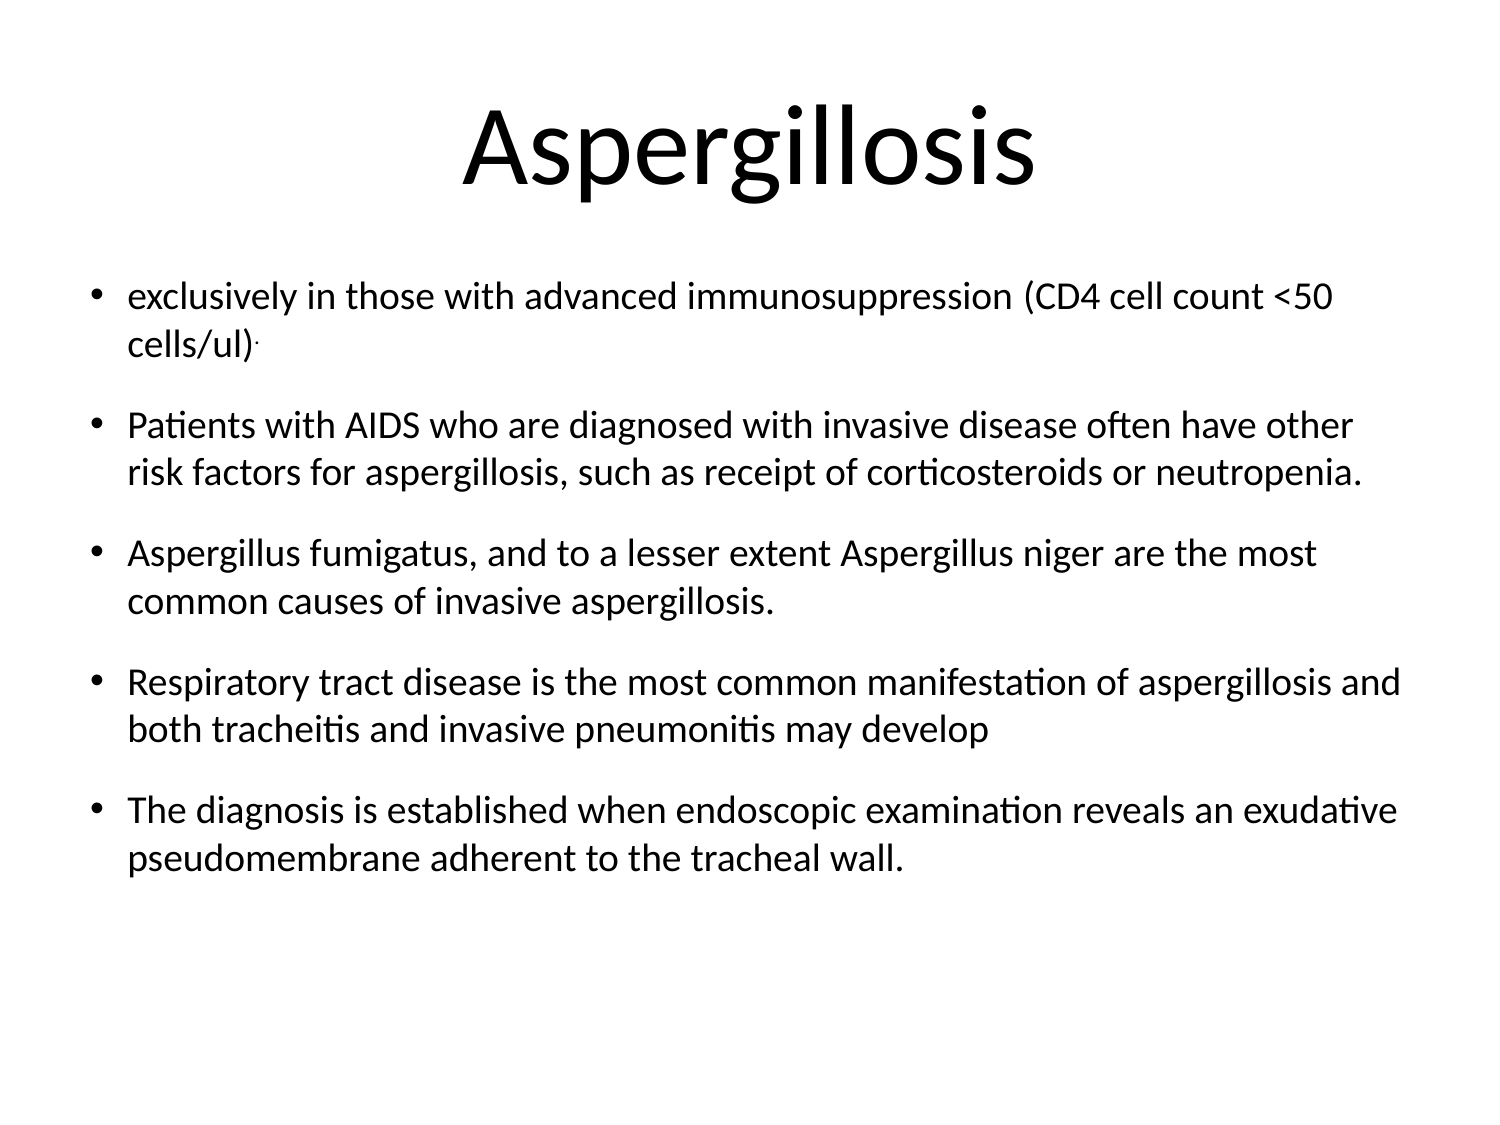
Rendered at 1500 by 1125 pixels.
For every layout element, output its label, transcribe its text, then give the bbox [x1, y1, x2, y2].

list exclusively in those with advanced immunosuppression (CD4 cell count <50 cells/ul). Patients with AIDS who are diagnosed with invasive disease often have other risk factors for aspergillosis, such as receipt of corticosteroids or neutropenia. Aspergillus fumigatus, and to a lesser extent Aspergillus niger are the most common causes of invasive aspergillosis. Respiratory tract disease is the most common manifestation of aspergillosis and both tracheitis and invasive pneumonitis may develop The diagnosis is established when endoscopic examination reveals an exudative pseudomembrane adherent to the tracheal wall. [75, 262, 1425, 1005]
title Aspergillosis [75, 45, 1425, 233]
